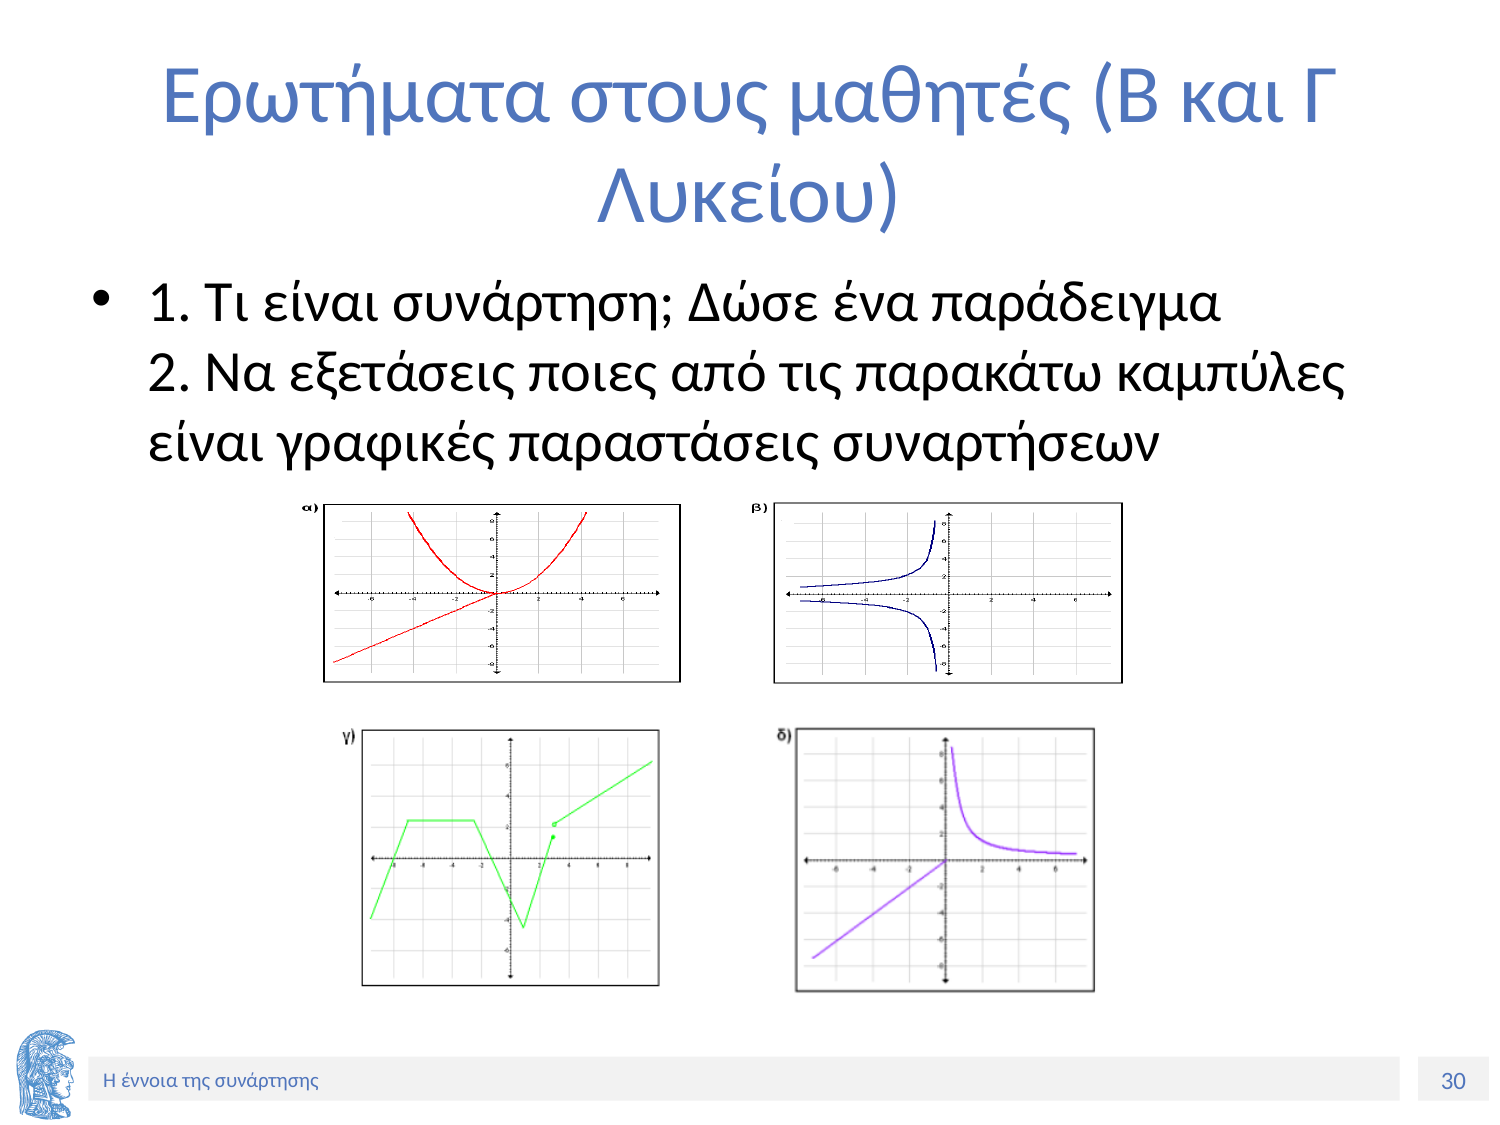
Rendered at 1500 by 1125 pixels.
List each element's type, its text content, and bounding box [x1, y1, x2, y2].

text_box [335, 720, 1102, 1000]
list 1. Τι είναι συνάρτηση; Δώσε ένα παράδειγμα 2. Να εξετάσεις ποιες από τις παρακάτω καμπύλες είναι γραφικές παραστάσεις συναρτήσεων [76, 255, 1427, 998]
title Ερωτήματα στους μαθητές (Β και Γ Λυκείου) [75, 45, 1425, 233]
picture [9, 1026, 81, 1120]
picture [300, 498, 1124, 687]
